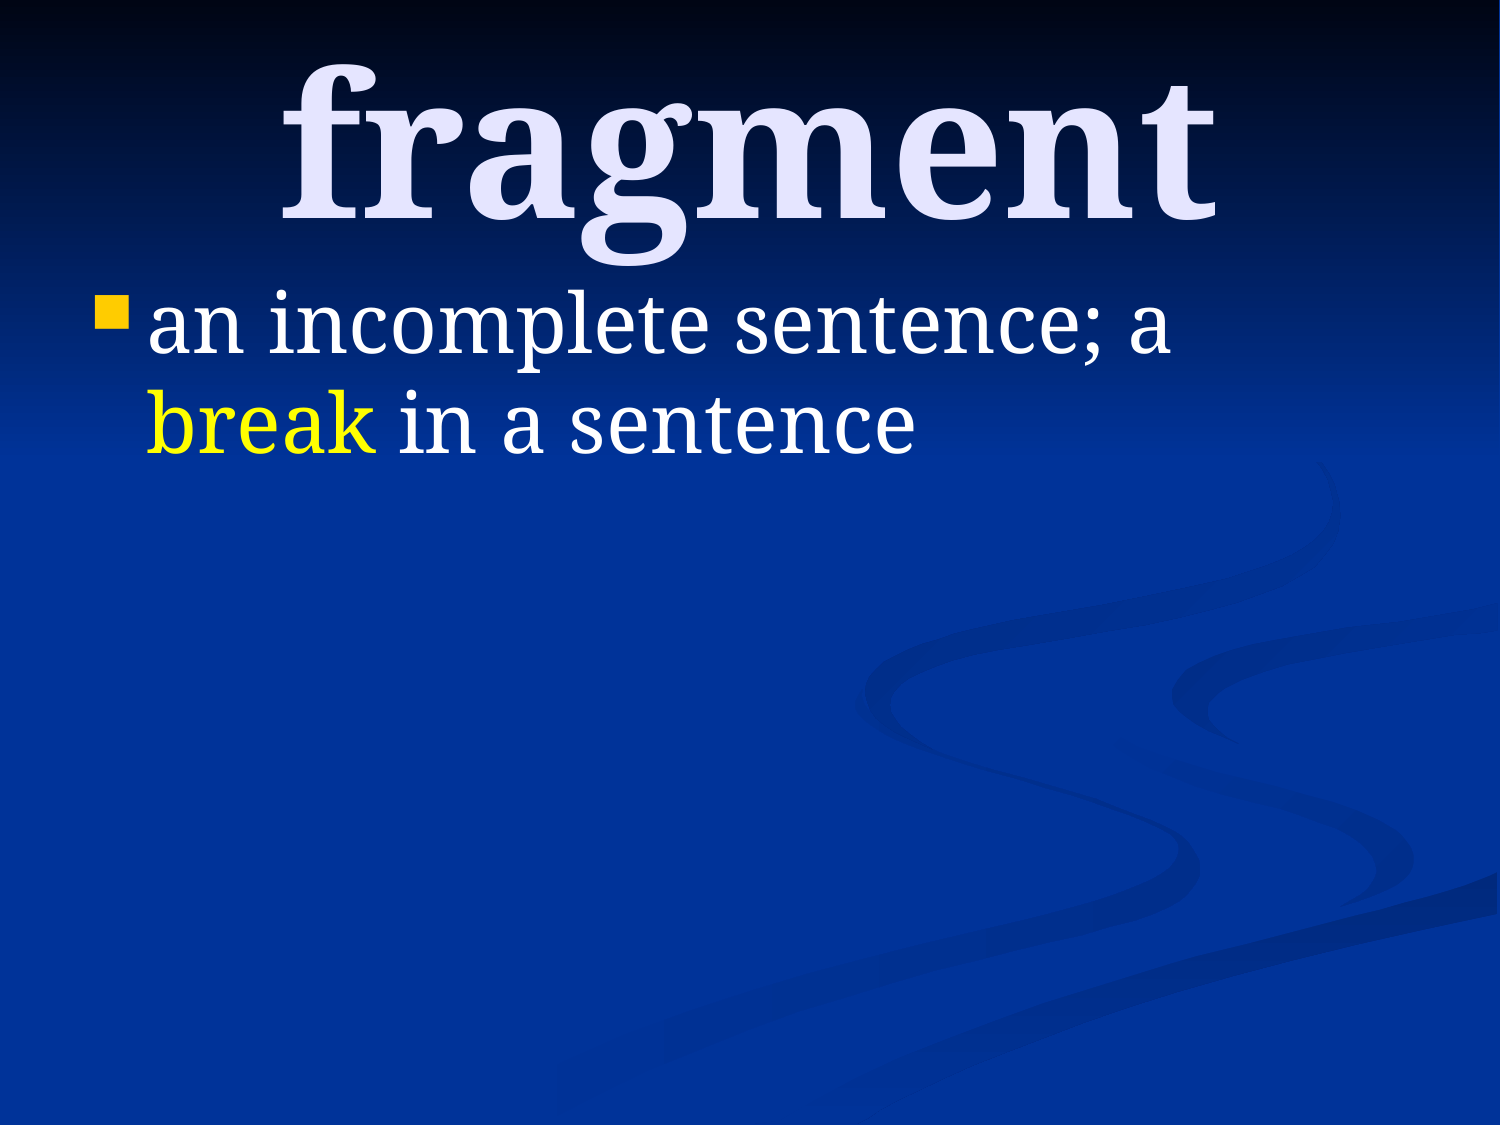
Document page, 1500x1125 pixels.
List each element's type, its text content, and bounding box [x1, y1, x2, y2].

title fragment [75, 45, 1425, 233]
list an incomplete sentence; a break in a sentence [75, 262, 1425, 1005]
